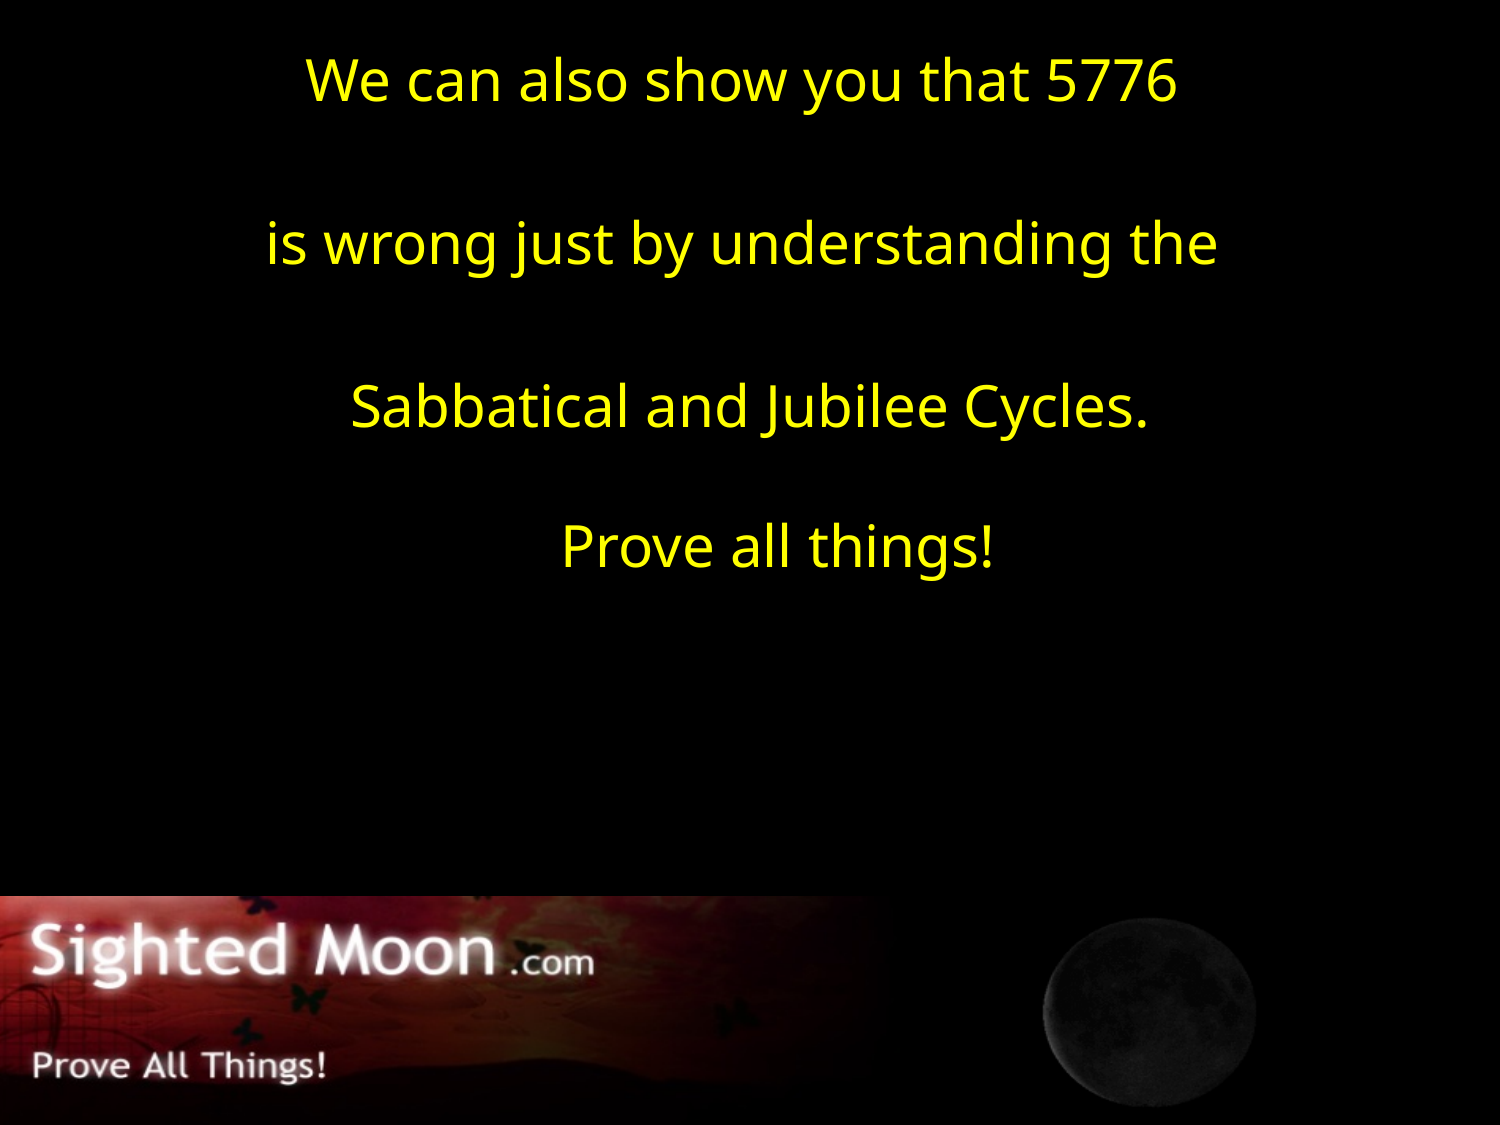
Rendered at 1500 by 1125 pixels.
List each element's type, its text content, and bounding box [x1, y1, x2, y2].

list We can also show you that 5776 is wrong just by understanding the Sabbatical and Jubilee Cycles. Prove all things! [75, 35, 1425, 832]
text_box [0, 896, 1500, 1125]
